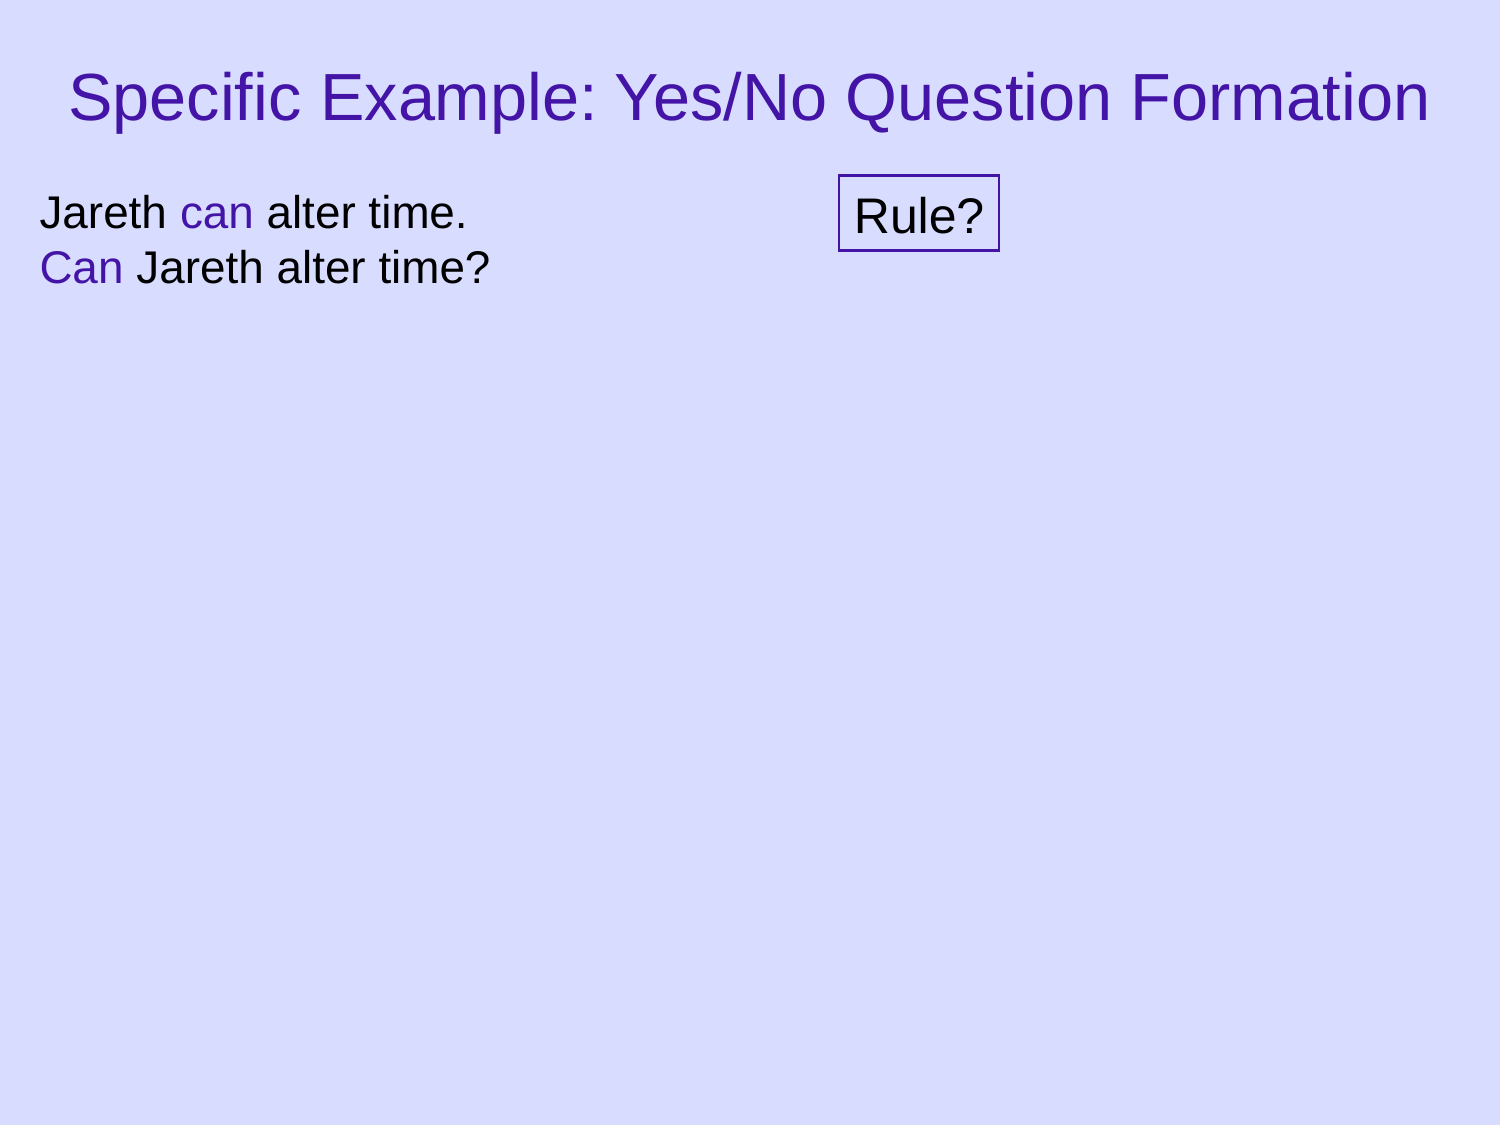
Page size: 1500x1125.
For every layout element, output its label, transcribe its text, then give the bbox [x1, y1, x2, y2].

text_box Rule? [839, 188, 1000, 251]
title Specific Example: Yes/No Question Formation [0, 0, 1500, 188]
text_box Jareth can alter time. Can Jareth alter time? [24, 188, 613, 300]
